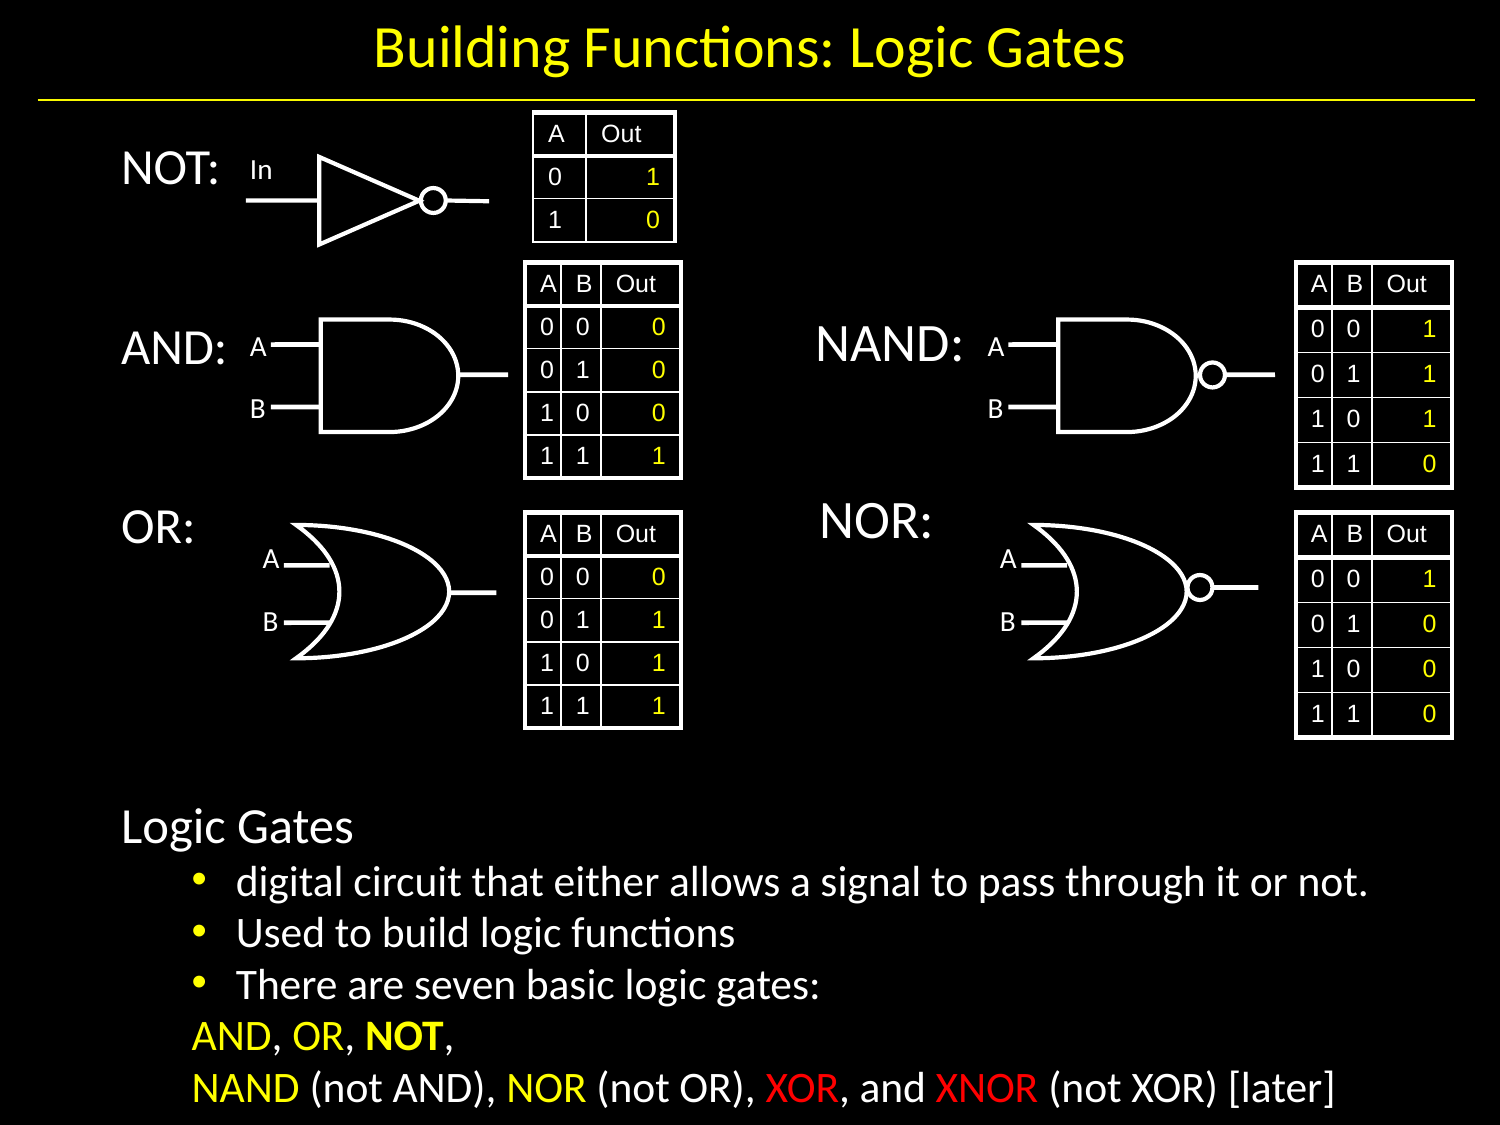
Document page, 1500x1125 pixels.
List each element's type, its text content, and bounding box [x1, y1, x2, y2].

table_header A [1298, 515, 1331, 555]
table_header B [1333, 265, 1371, 305]
table_cell 0 [562, 558, 600, 598]
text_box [270, 319, 509, 433]
table_cell 0 [602, 393, 679, 434]
table_cell 0 [1373, 443, 1450, 485]
table_cell 1 [527, 686, 560, 726]
table_cell 0 [527, 308, 560, 348]
table_cell 1 [1373, 398, 1450, 442]
table_header Out [587, 115, 673, 154]
table_cell 0 [587, 199, 673, 241]
table_header A [1298, 265, 1331, 305]
text_box In [249, 149, 275, 155]
table_header B [562, 515, 600, 554]
table_cell 1 [1333, 443, 1371, 485]
table_cell 1 [1298, 398, 1331, 442]
table_cell 0 [527, 599, 560, 641]
table_cell 1 [1333, 693, 1371, 735]
text_box B [262, 602, 278, 638]
table_cell 1 [1373, 353, 1450, 397]
table_header Out [602, 515, 679, 554]
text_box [999, 524, 1259, 659]
table_cell 0 [602, 308, 679, 348]
table_cell 1 [602, 686, 679, 726]
table_header B [562, 265, 600, 304]
table_cell 0 [1298, 603, 1331, 647]
table_cell 0 [1298, 353, 1331, 397]
text_box NAND: [800, 299, 980, 380]
table_cell 1 [527, 436, 560, 476]
table_cell 0 [527, 558, 560, 598]
text_box B [249, 389, 265, 425]
table_cell 1 [1333, 603, 1371, 647]
table_cell 1 [562, 686, 600, 726]
table_cell 1 [587, 158, 673, 198]
list NOT: AND: OR: Logic Gates digital circuit that either allows a signal to pass through it or not. Used to build logic functions There are seven basic logic gates: AND, OR, NOT, NAND (not AND), NOR (not OR), XOR, and XNOR (not XOR) [later] [106, 137, 1500, 1125]
table_cell 1 [1298, 693, 1331, 735]
title Building Functions: Logic Gates [37, 0, 1463, 88]
table_header Out [1373, 515, 1450, 555]
table_cell 0 [1373, 603, 1450, 647]
table_cell 0 [1333, 310, 1371, 352]
table_header B [1333, 515, 1371, 555]
table_cell 0 [562, 308, 600, 348]
table_cell 0 [1373, 648, 1450, 692]
table_cell 1 [527, 393, 560, 434]
table_header A [527, 515, 560, 554]
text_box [283, 524, 497, 659]
table_cell 1 [602, 643, 679, 684]
table_cell 1 [562, 599, 600, 641]
table_cell 0 [1333, 398, 1371, 442]
table_cell 1 [1333, 353, 1371, 397]
text_box NOR: [804, 476, 950, 557]
table_cell 0 [1373, 693, 1450, 735]
table_cell 0 [1333, 648, 1371, 692]
table_cell 1 [602, 599, 679, 641]
text_box A [262, 539, 278, 575]
table_cell 0 [602, 349, 679, 391]
table_cell 0 [527, 349, 560, 391]
table_cell 1 [1298, 443, 1331, 485]
table_cell 1 [1373, 560, 1450, 602]
table_cell 1 [1298, 648, 1331, 692]
table_header A [527, 265, 560, 304]
table_cell 0 [1298, 310, 1331, 352]
table_header Out [1373, 265, 1450, 305]
table_cell 0 [562, 393, 600, 434]
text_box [987, 319, 1276, 433]
table_cell 1 [1373, 310, 1450, 352]
table_header A [534, 115, 585, 154]
table_cell 1 [562, 349, 600, 391]
table_cell 0 [534, 158, 585, 198]
table_cell 1 [534, 199, 585, 241]
table_cell 1 [527, 643, 560, 684]
table_header Out [602, 265, 679, 304]
table_cell 0 [1333, 560, 1371, 602]
table_cell 1 [602, 436, 679, 476]
table_cell 0 [602, 558, 679, 598]
table_cell 0 [562, 643, 600, 684]
text_box A [249, 327, 265, 363]
table_cell 0 [1298, 560, 1331, 602]
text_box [245, 156, 490, 245]
table_cell 1 [562, 436, 600, 476]
